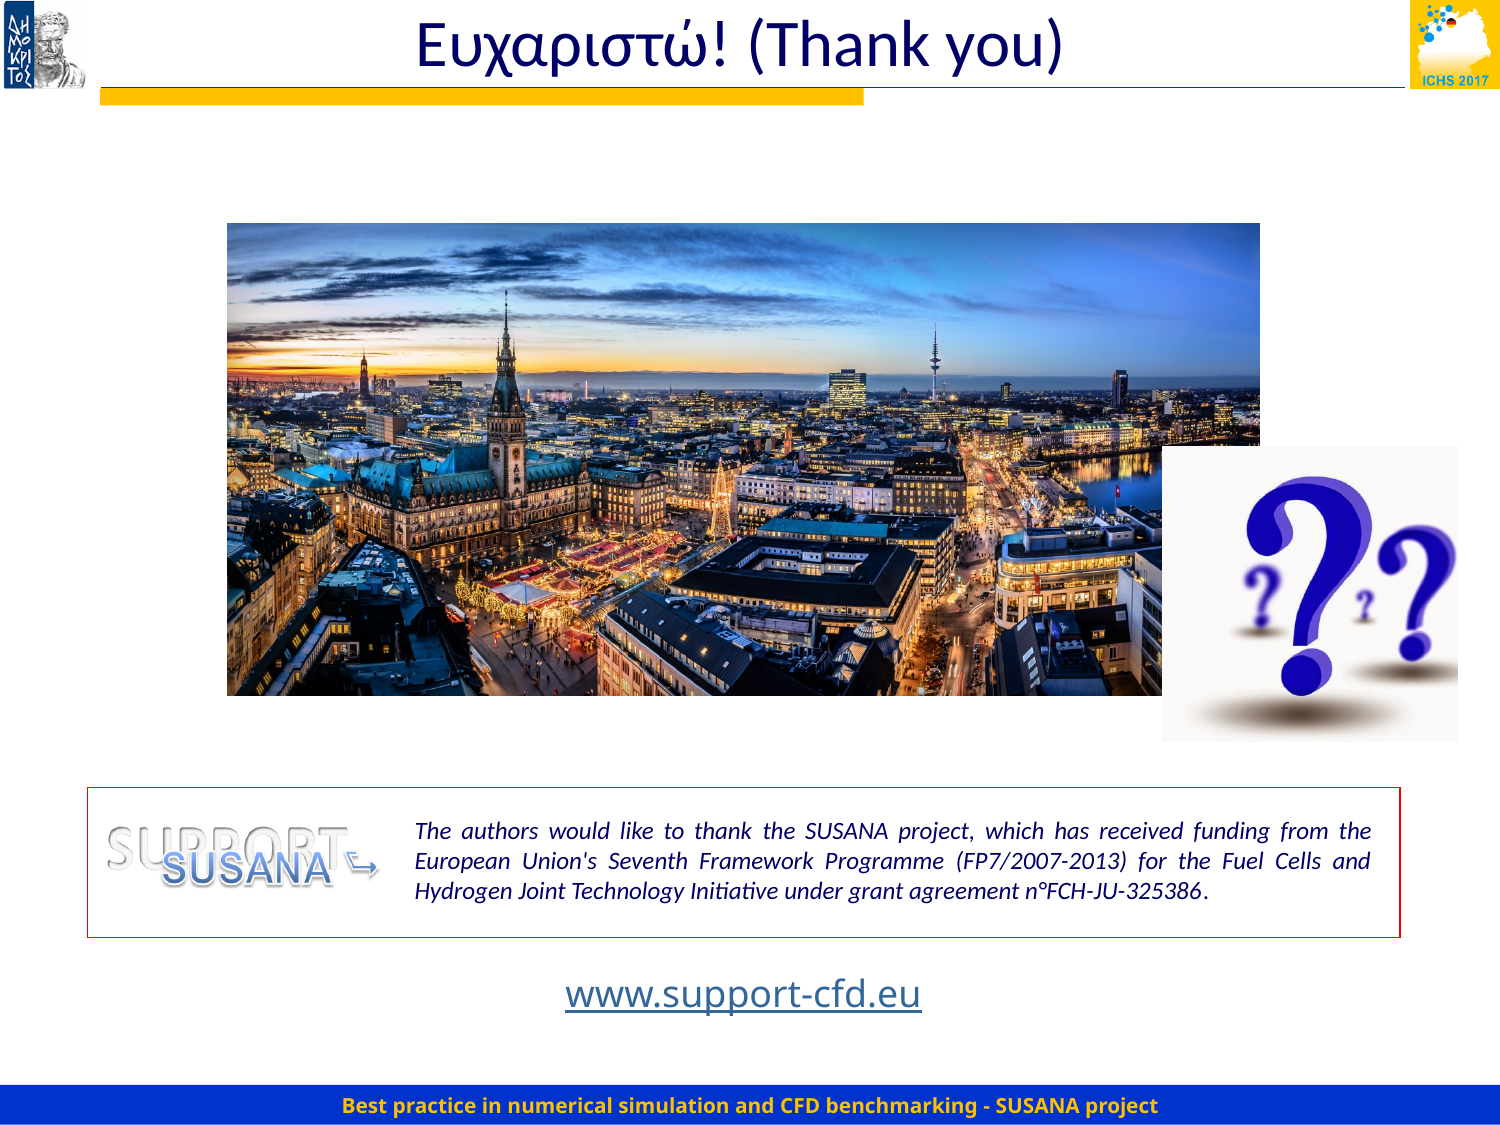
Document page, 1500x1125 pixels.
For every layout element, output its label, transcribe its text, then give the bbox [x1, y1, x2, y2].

picture [0, 0, 101, 89]
picture [227, 222, 1459, 742]
text_box www.support-cfd.eu [550, 962, 937, 1029]
picture [1410, 0, 1500, 89]
text_box [87, 787, 1400, 938]
picture [99, 812, 393, 901]
title Ευχαριστώ! (Thank you) [94, 12, 1388, 88]
